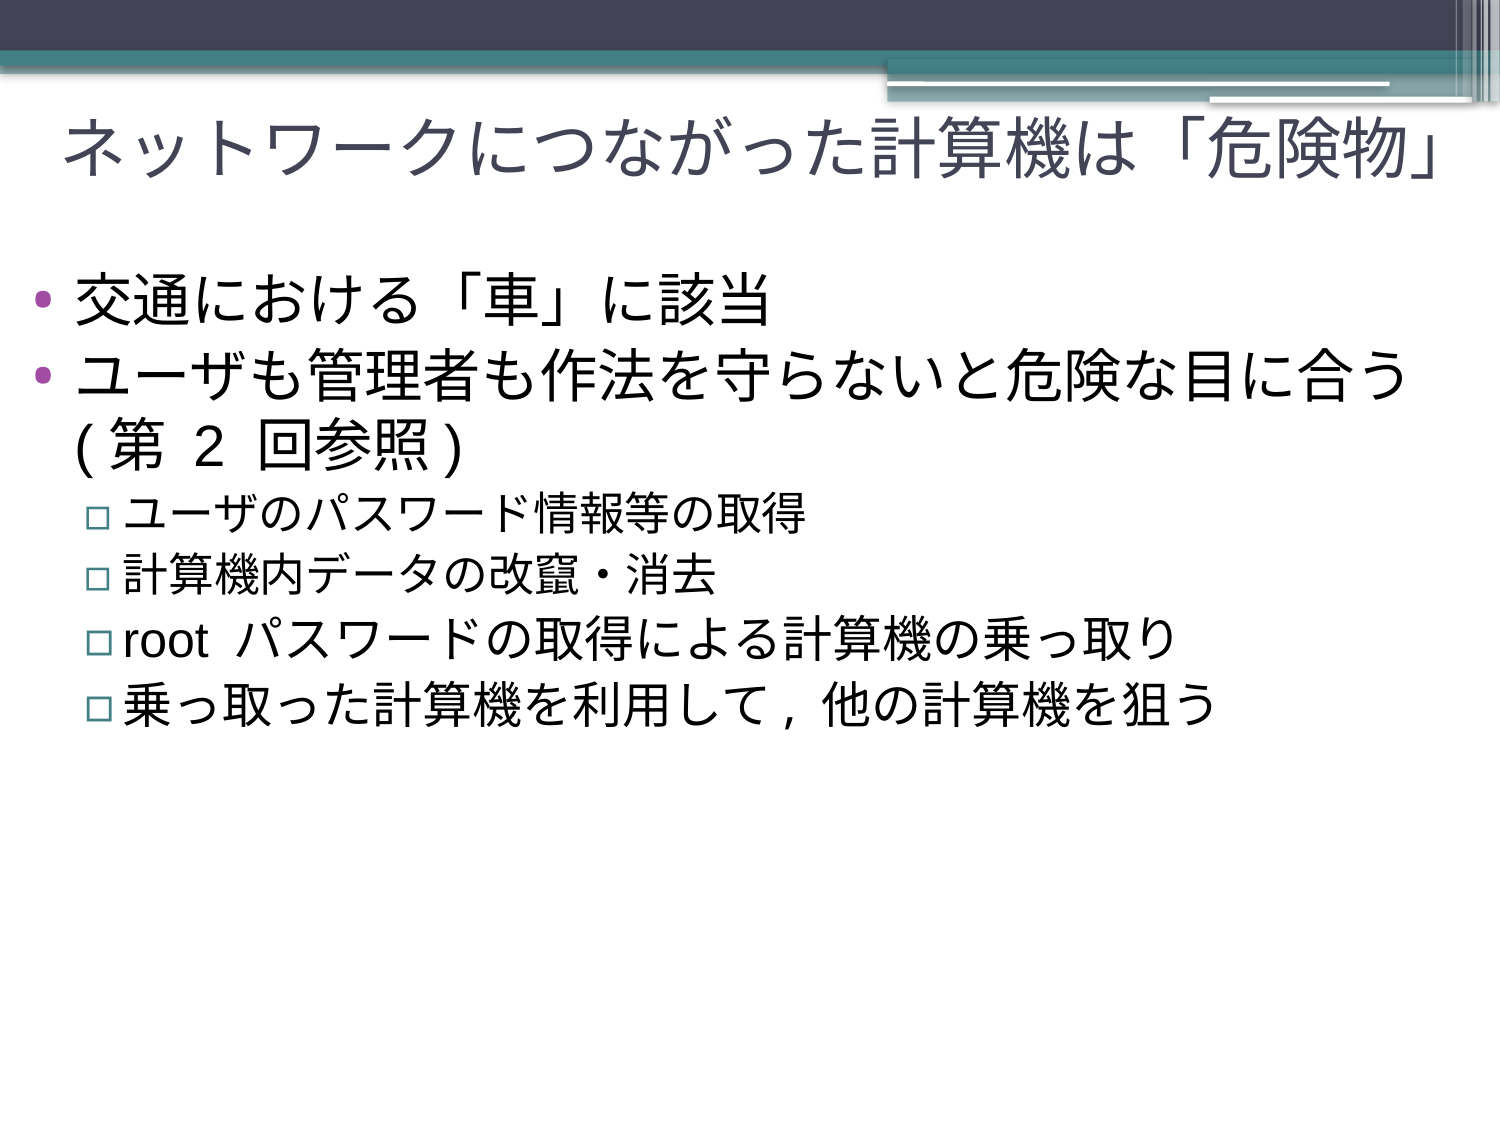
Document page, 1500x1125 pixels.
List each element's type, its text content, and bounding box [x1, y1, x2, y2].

list 交通における「車」に該当 ユーザも管理者も作法を守らないと危険な目に合う (第 2 回参照) ユーザのパスワード情報等の取得 計算機内データの改竄・消去 root パスワードの取得による計算機の乗っ取り 乗っ取った計算機を利用して, 他の計算機を狙う [0, 255, 1500, 1035]
title ネットワークにつながった計算機は「危険物」 [44, 59, 1500, 235]
